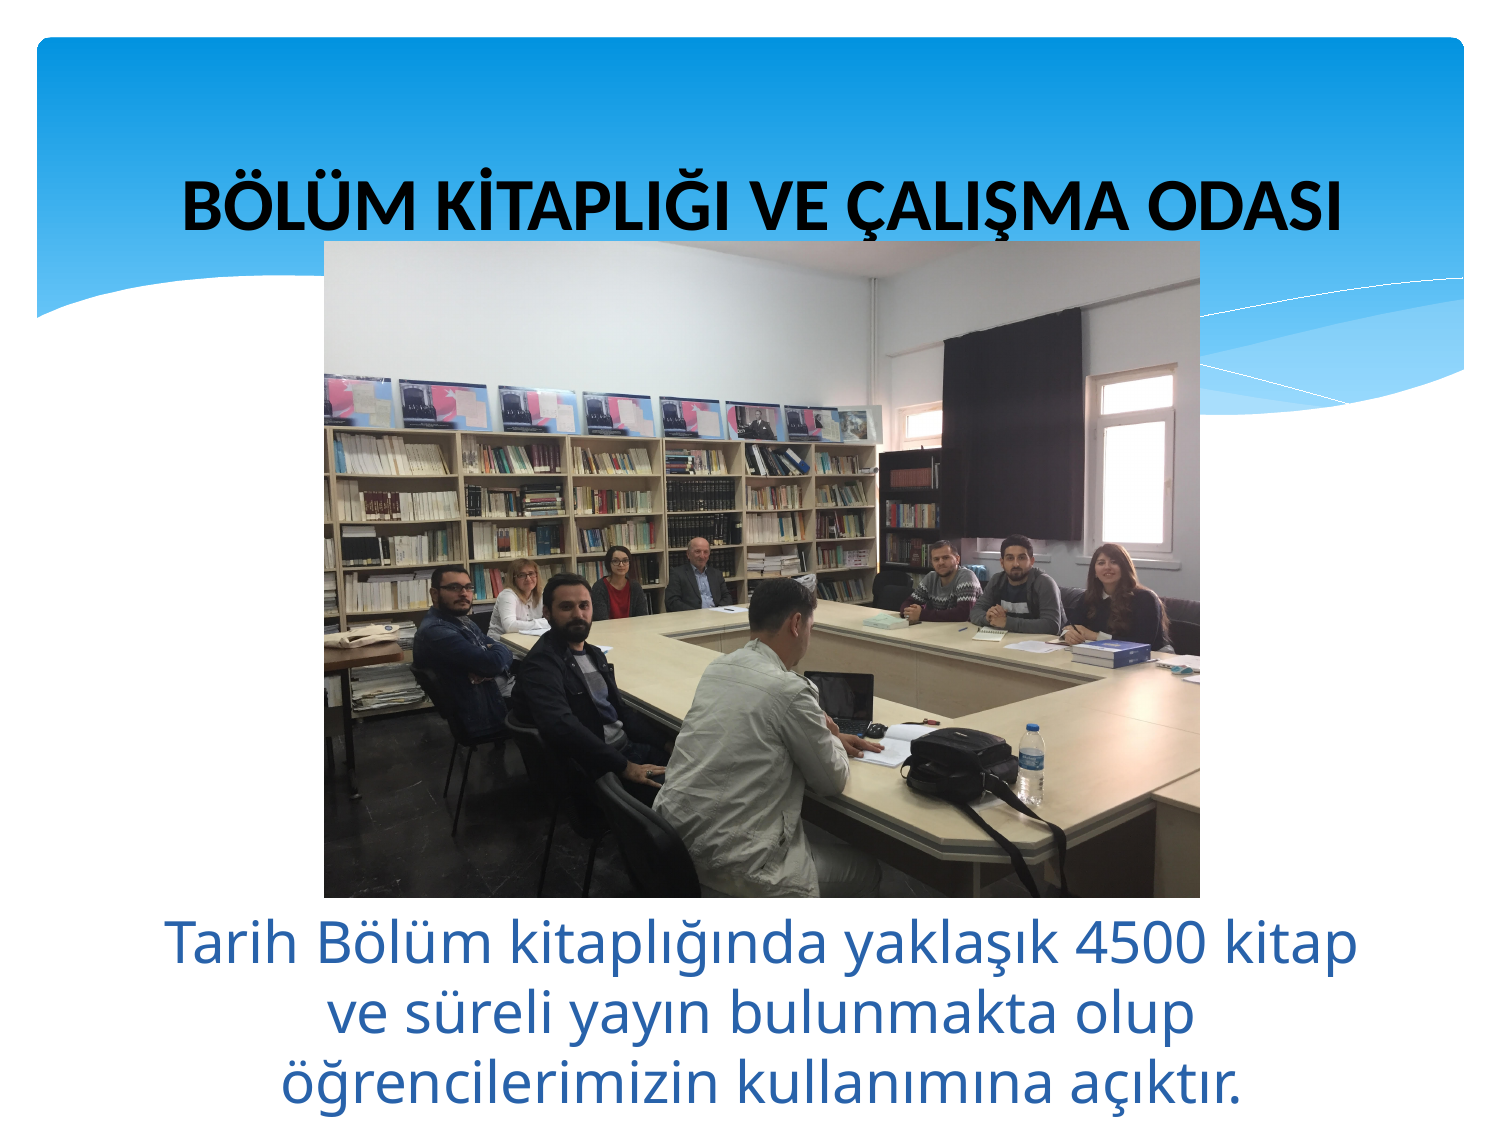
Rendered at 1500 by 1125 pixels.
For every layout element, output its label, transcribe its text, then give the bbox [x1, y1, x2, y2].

picture [323, 240, 1200, 898]
text_box Tarih Bölüm kitaplığında yaklaşık 4500 kitap ve süreli yayın bulunmakta olup öğrencilerimizin kullanımına açıktır. [135, 897, 1388, 1123]
title BÖLÜM KİTAPLIĞI VE ÇALIŞMA ODASI [88, 97, 1439, 303]
